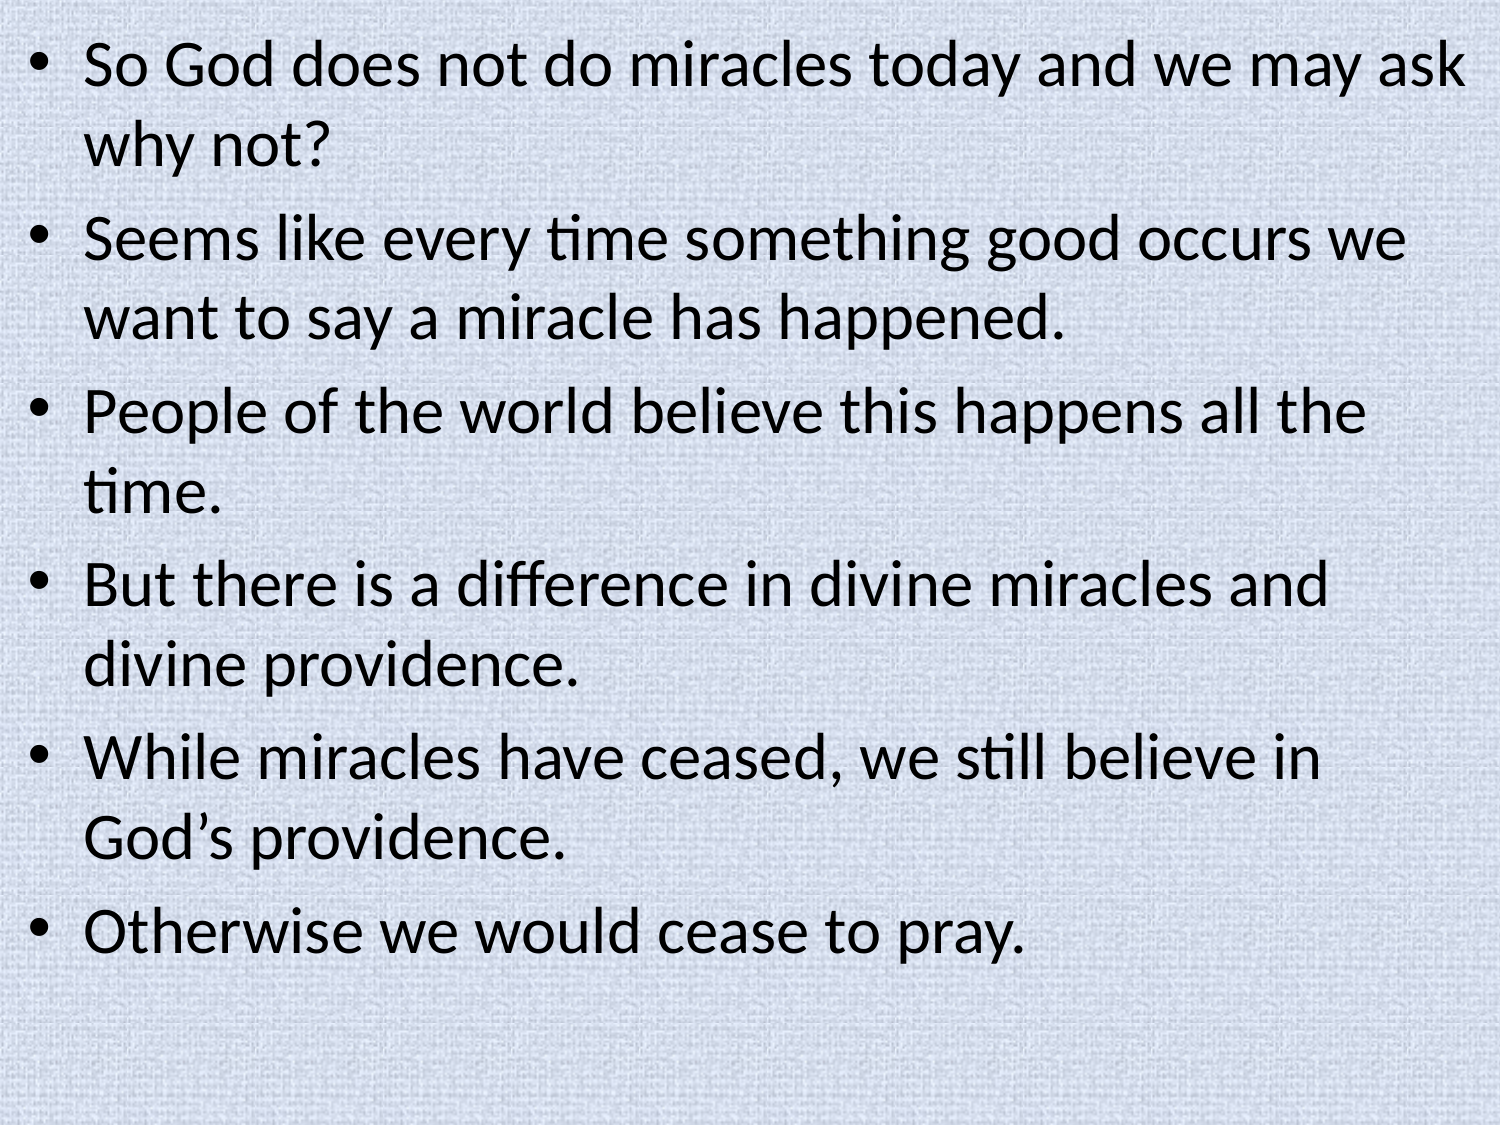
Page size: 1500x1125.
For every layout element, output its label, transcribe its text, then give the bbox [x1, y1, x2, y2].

list So God does not do miracles today and we may ask why not? Seems like every time something good occurs we want to say a miracle has happened. People of the world believe this happens all the time. But there is a difference in divine miracles and divine providence. While miracles have ceased, we still believe in God’s providence. Otherwise we would cease to pray. [12, 12, 1488, 1113]
